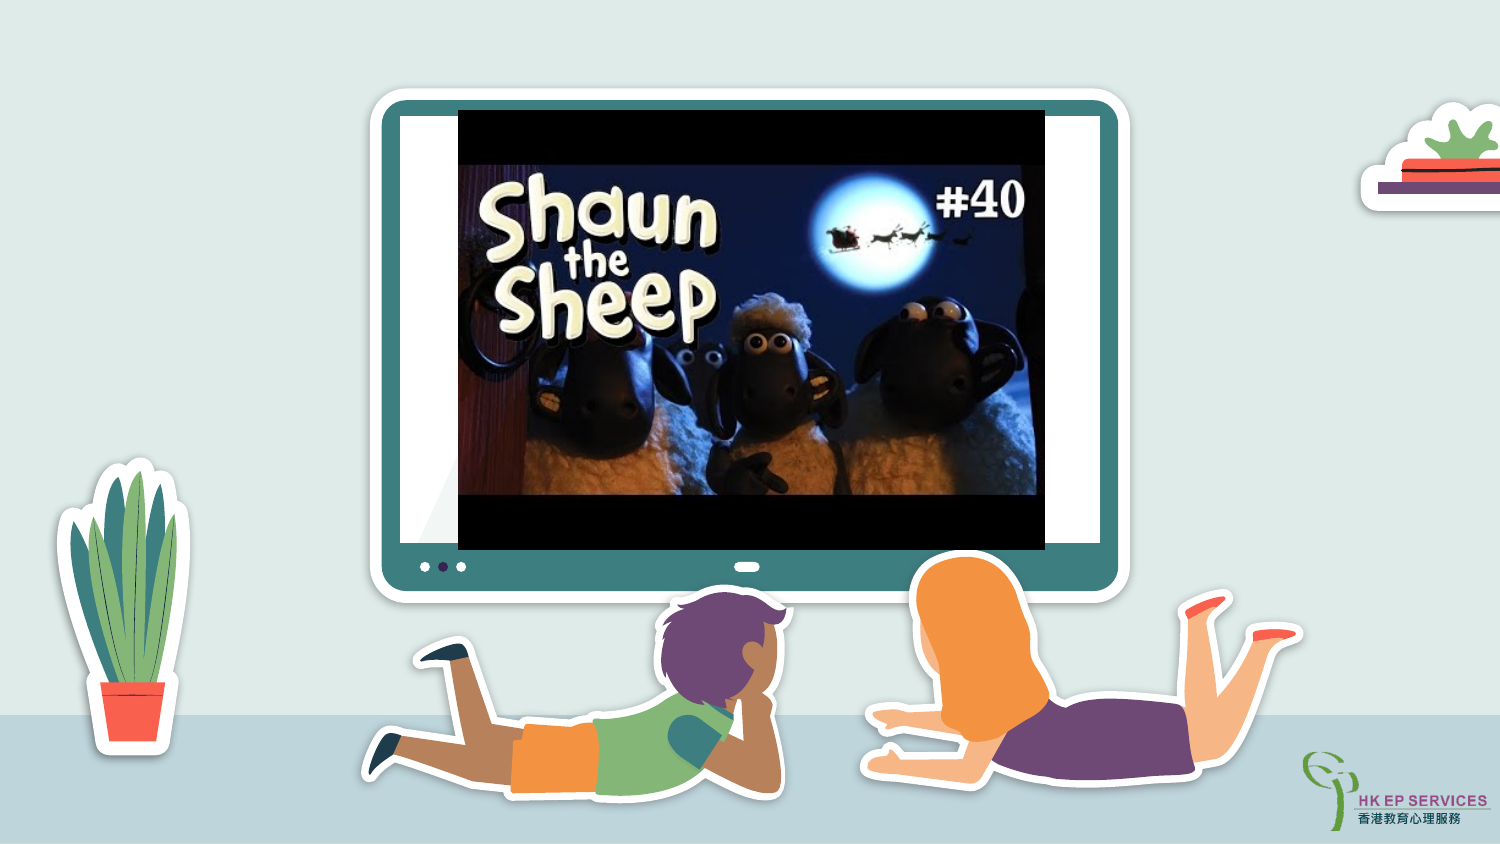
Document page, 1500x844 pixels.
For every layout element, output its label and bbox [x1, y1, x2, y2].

text_box [359, 584, 795, 804]
picture [458, 109, 1045, 550]
text_box [369, 88, 1131, 604]
text_box [859, 549, 1304, 792]
picture [1299, 745, 1491, 832]
